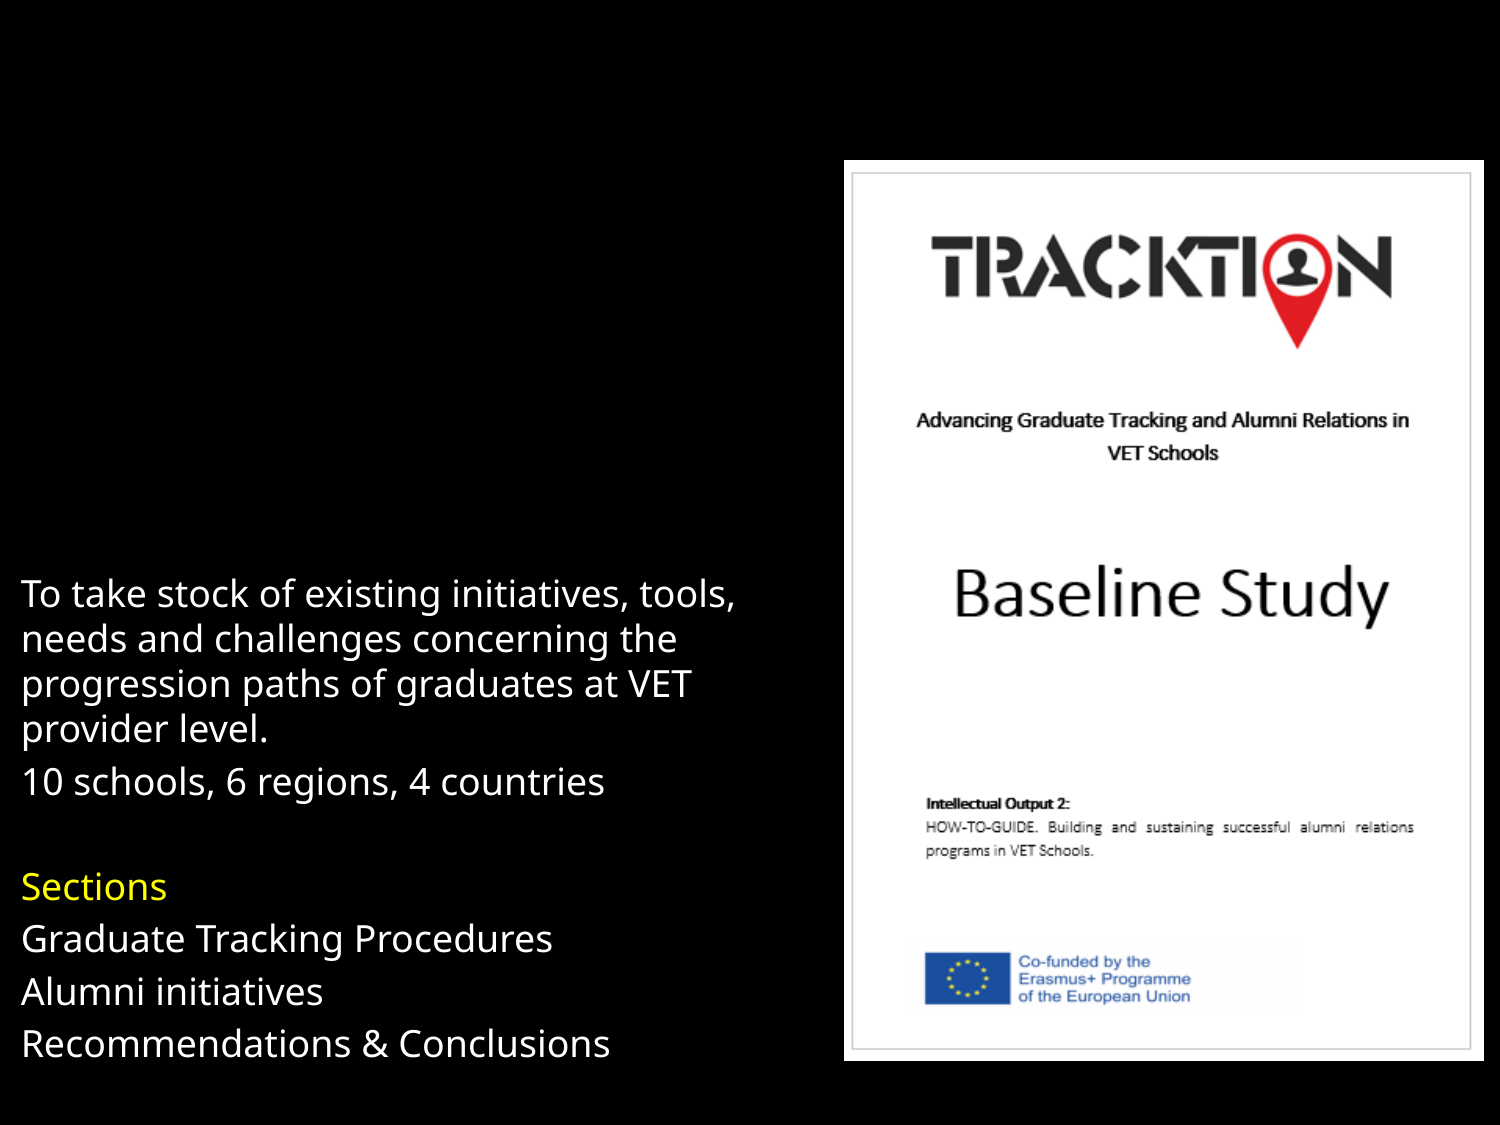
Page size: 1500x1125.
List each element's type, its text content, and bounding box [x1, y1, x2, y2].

picture [844, 160, 1484, 1062]
list To take stock of existing initiatives, tools, needs and challenges concerning the progression paths of graduates at VET provider level. 10 schools, 6 regions, 4 countries Sections Graduate Tracking Procedures Alumni initiatives Recommendations & Conclusions [5, 562, 758, 1125]
